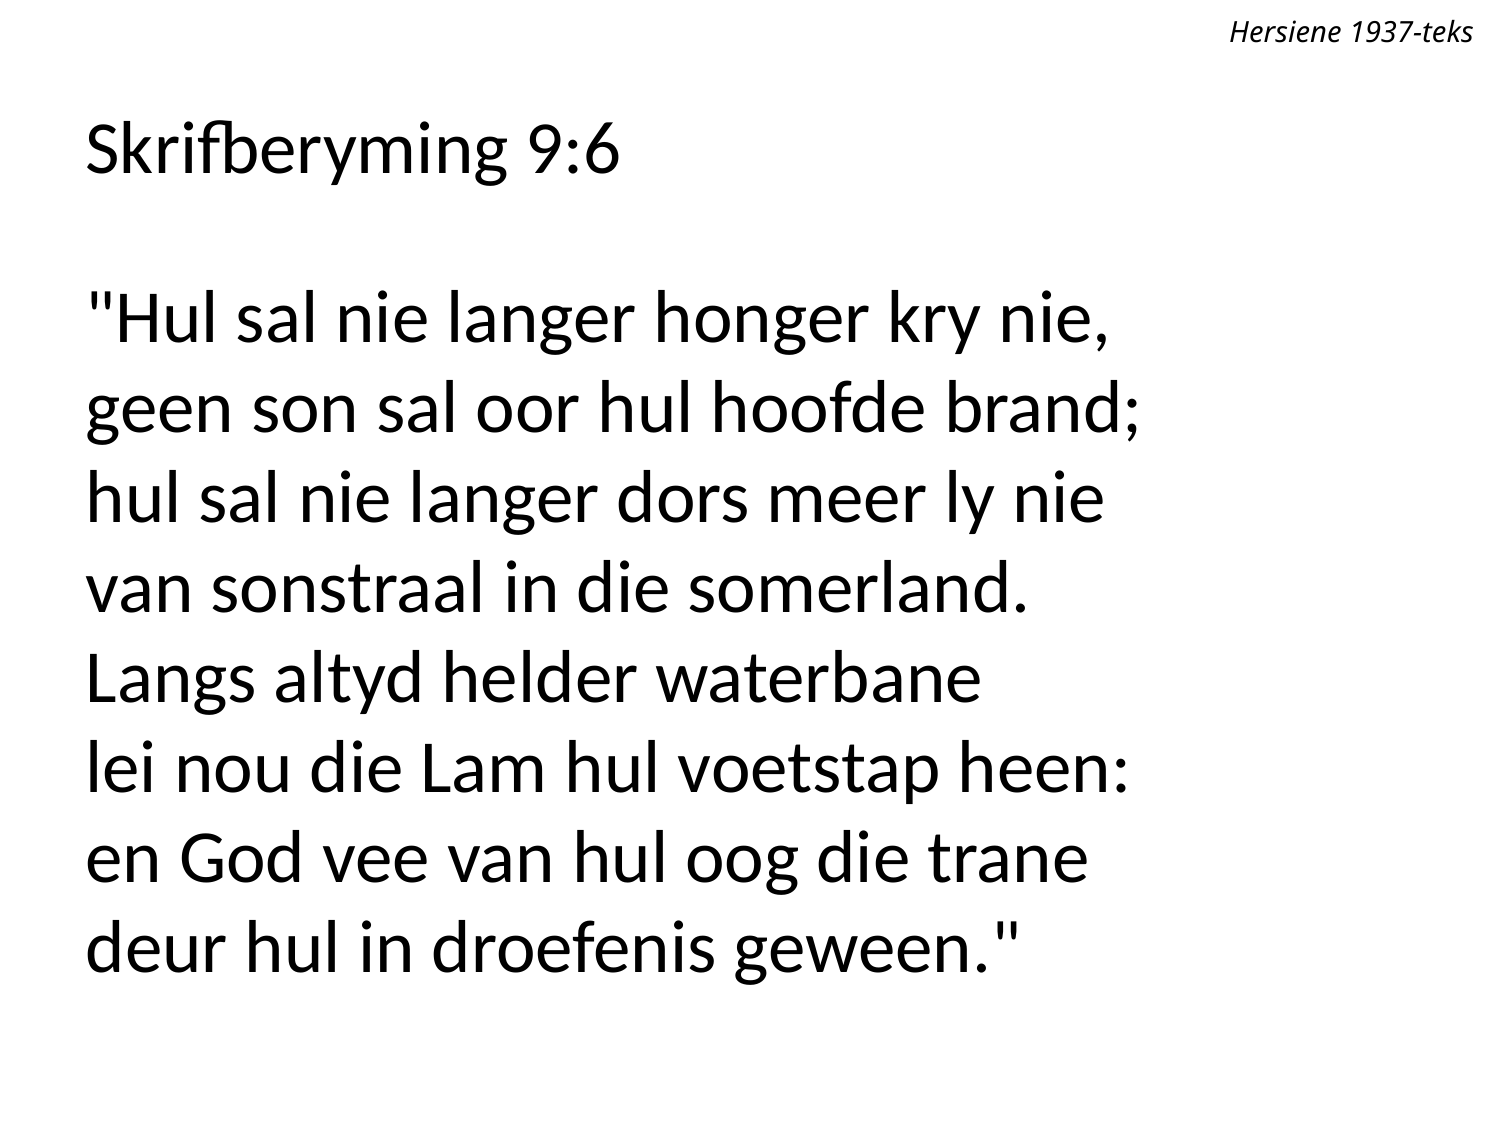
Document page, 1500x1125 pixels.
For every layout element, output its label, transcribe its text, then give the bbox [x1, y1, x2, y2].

text_box Skrifberyming 9:6 "Hul sal nie langer honger kry nie, geen son sal oor hul hoofde brand; hul sal nie langer dors meer ly nie van sonstraal in die somerland. Langs altyd helder waterbane lei nou die Lam hul voetstap heen: en God vee van hul oog die trane deur hul in droefenis geween." [70, 101, 1471, 995]
text_box Hersiene 1937-teks [1214, 5, 1489, 56]
